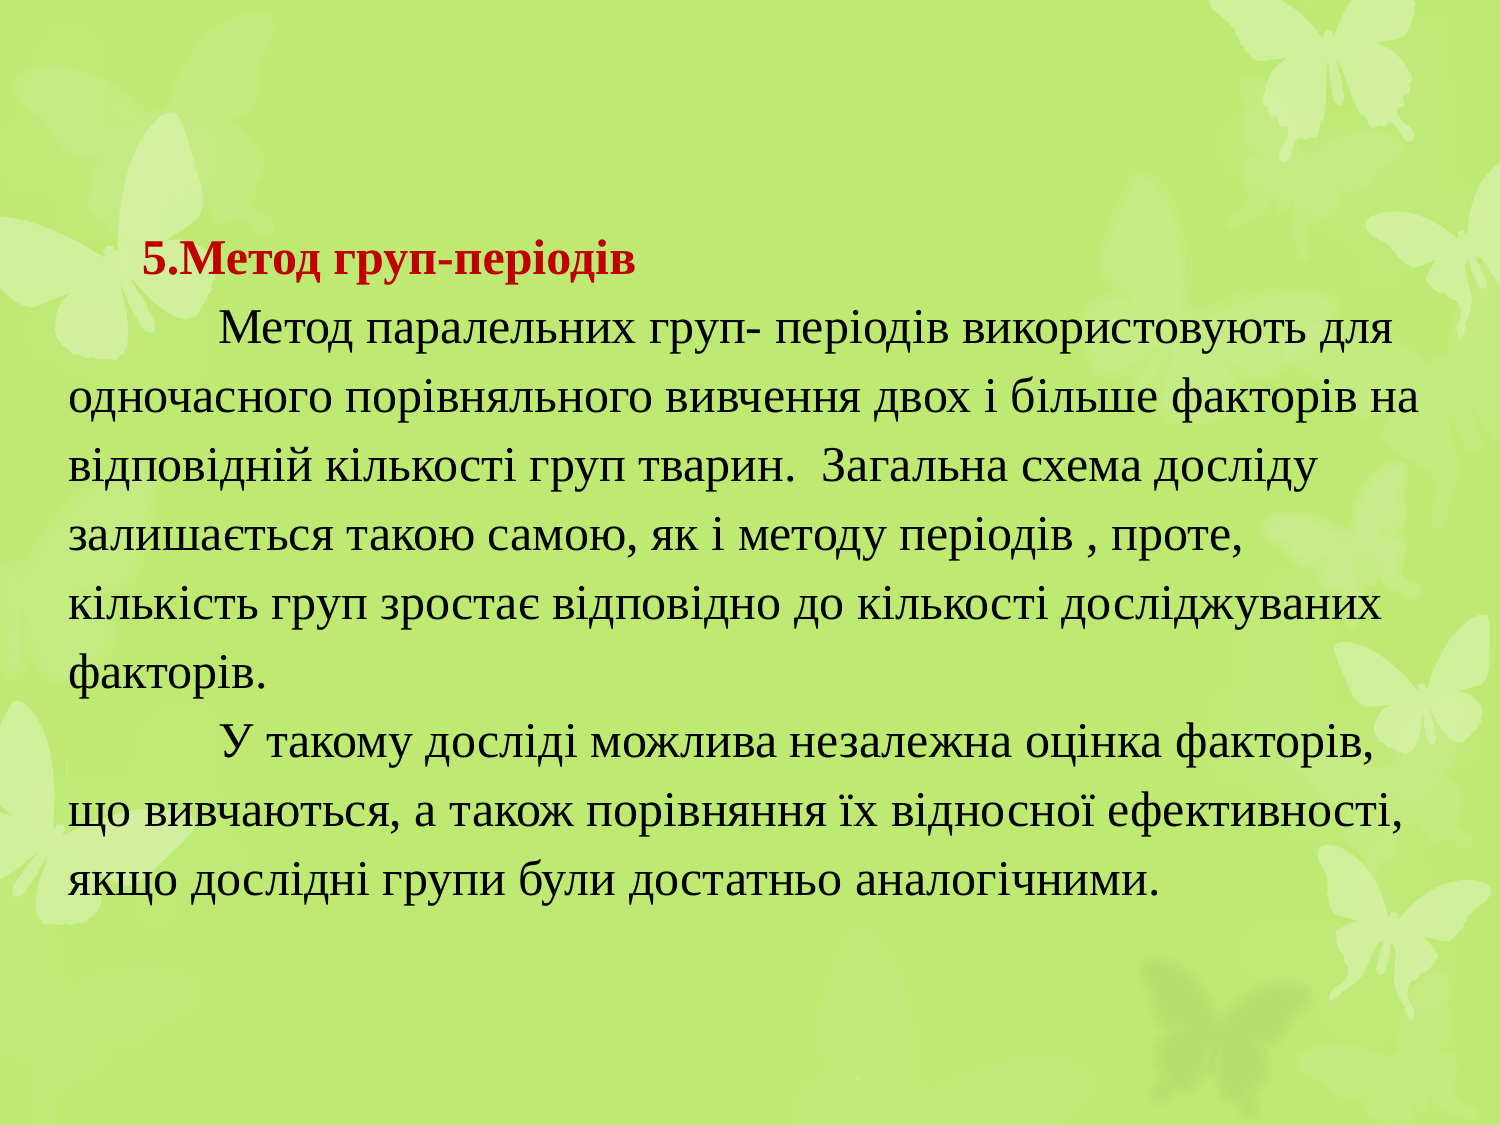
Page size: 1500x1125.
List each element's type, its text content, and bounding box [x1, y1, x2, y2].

title 5.Метод груп-періодів Метод паралельних груп- періодів використовують для одночасного порівняльного вивчення двох і більше факторів на відповідній кількості груп тварин. Загальна схема досліду залишається такою самою, як і методу періодів , проте, кількість груп зростає відповідно до кількості досліджуваних факторів. У такому досліді можлива незалежна оцінка факторів, що вивчаються, а також порівняння їх відносної ефективності, якщо дослідні групи були достатньо аналогічними. [53, 110, 1447, 1071]
